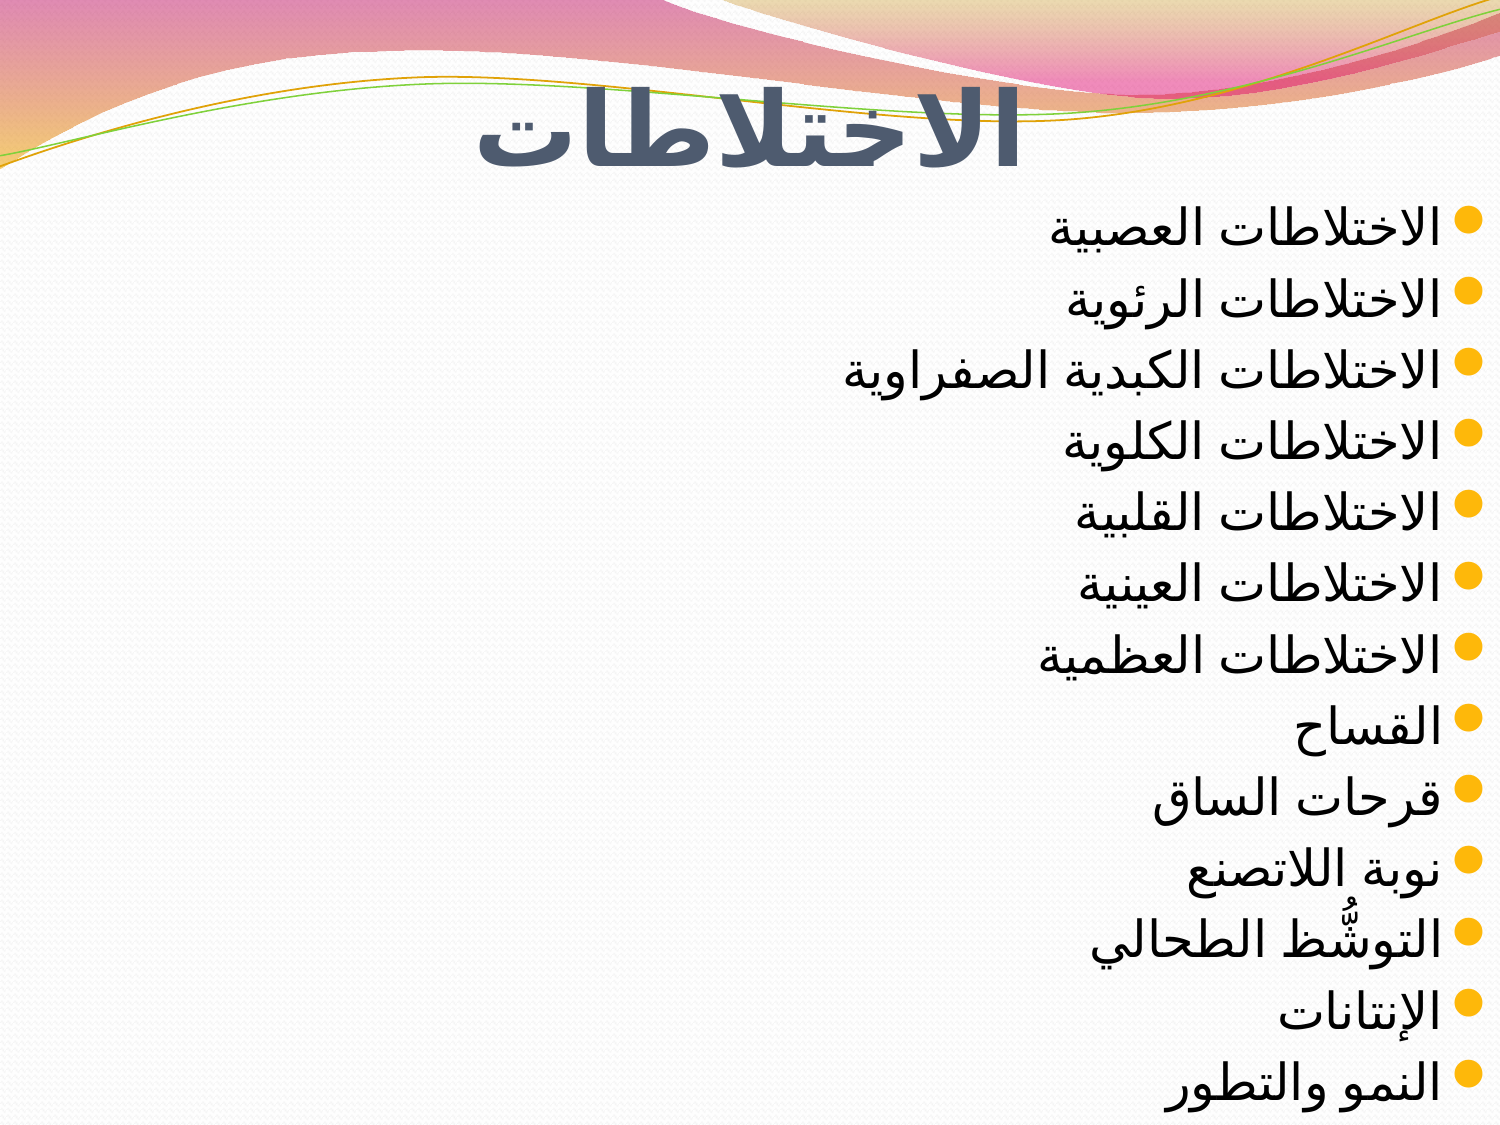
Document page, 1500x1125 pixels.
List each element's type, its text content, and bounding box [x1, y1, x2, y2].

list الاختلاطات العصبية الاختلاطات الرئوية الاختلاطات الكبدية الصفراوية الاختلاطات الكلوية الاختلاطات القلبية الاختلاطات العينية الاختلاطات العظمية القساح قرحات الساق نوبة اللاتصنع التوشُّظ الطحالي الإنتانات النمو والتطور [0, 187, 1500, 1125]
title الاختلاطات [75, 0, 1425, 187]
